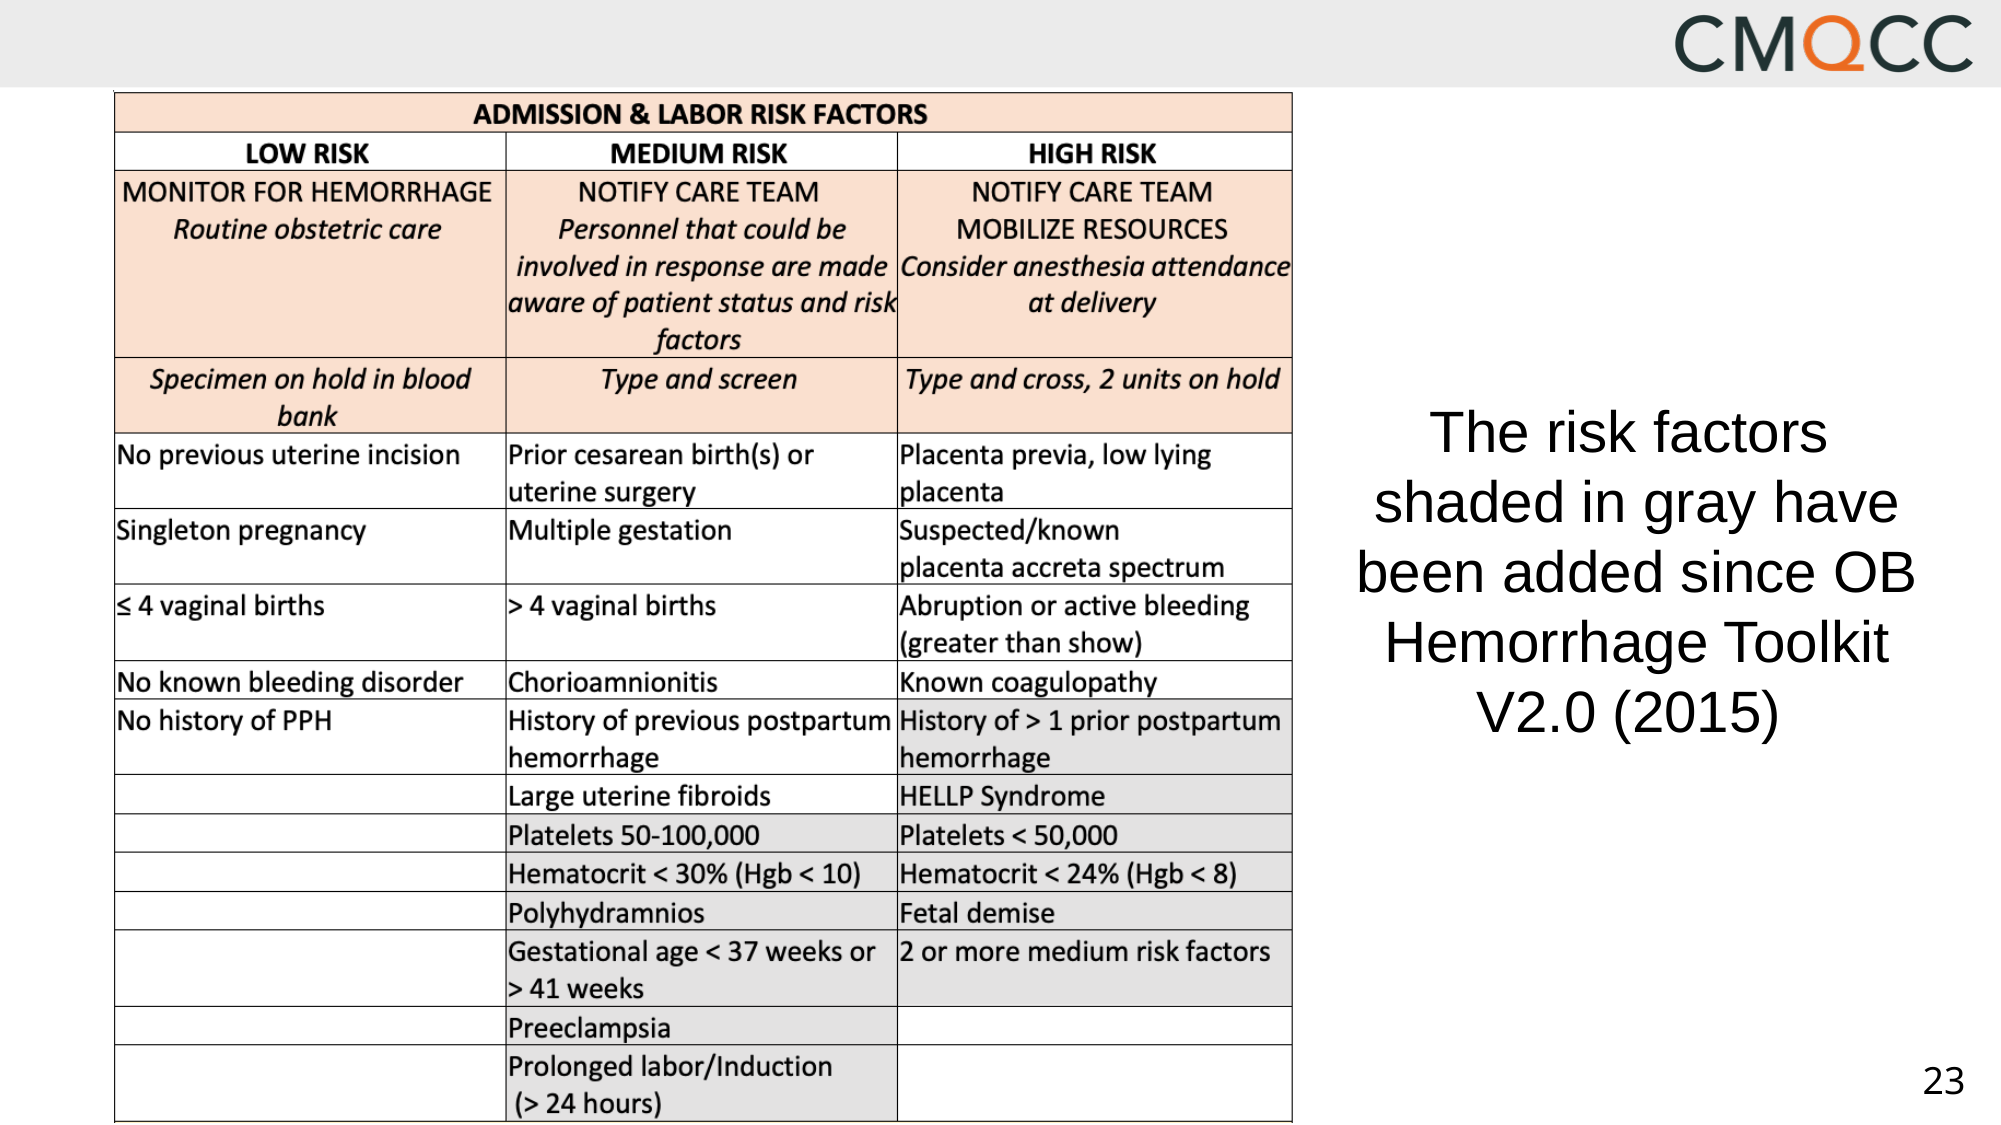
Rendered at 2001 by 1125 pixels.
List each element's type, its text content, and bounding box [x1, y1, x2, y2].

text_box The risk factors shaded in gray have been added since OB Hemorrhage Toolkit V2.0 (2015) [1337, 386, 1938, 752]
picture [113, 90, 1295, 1123]
picture [1674, 12, 1975, 75]
